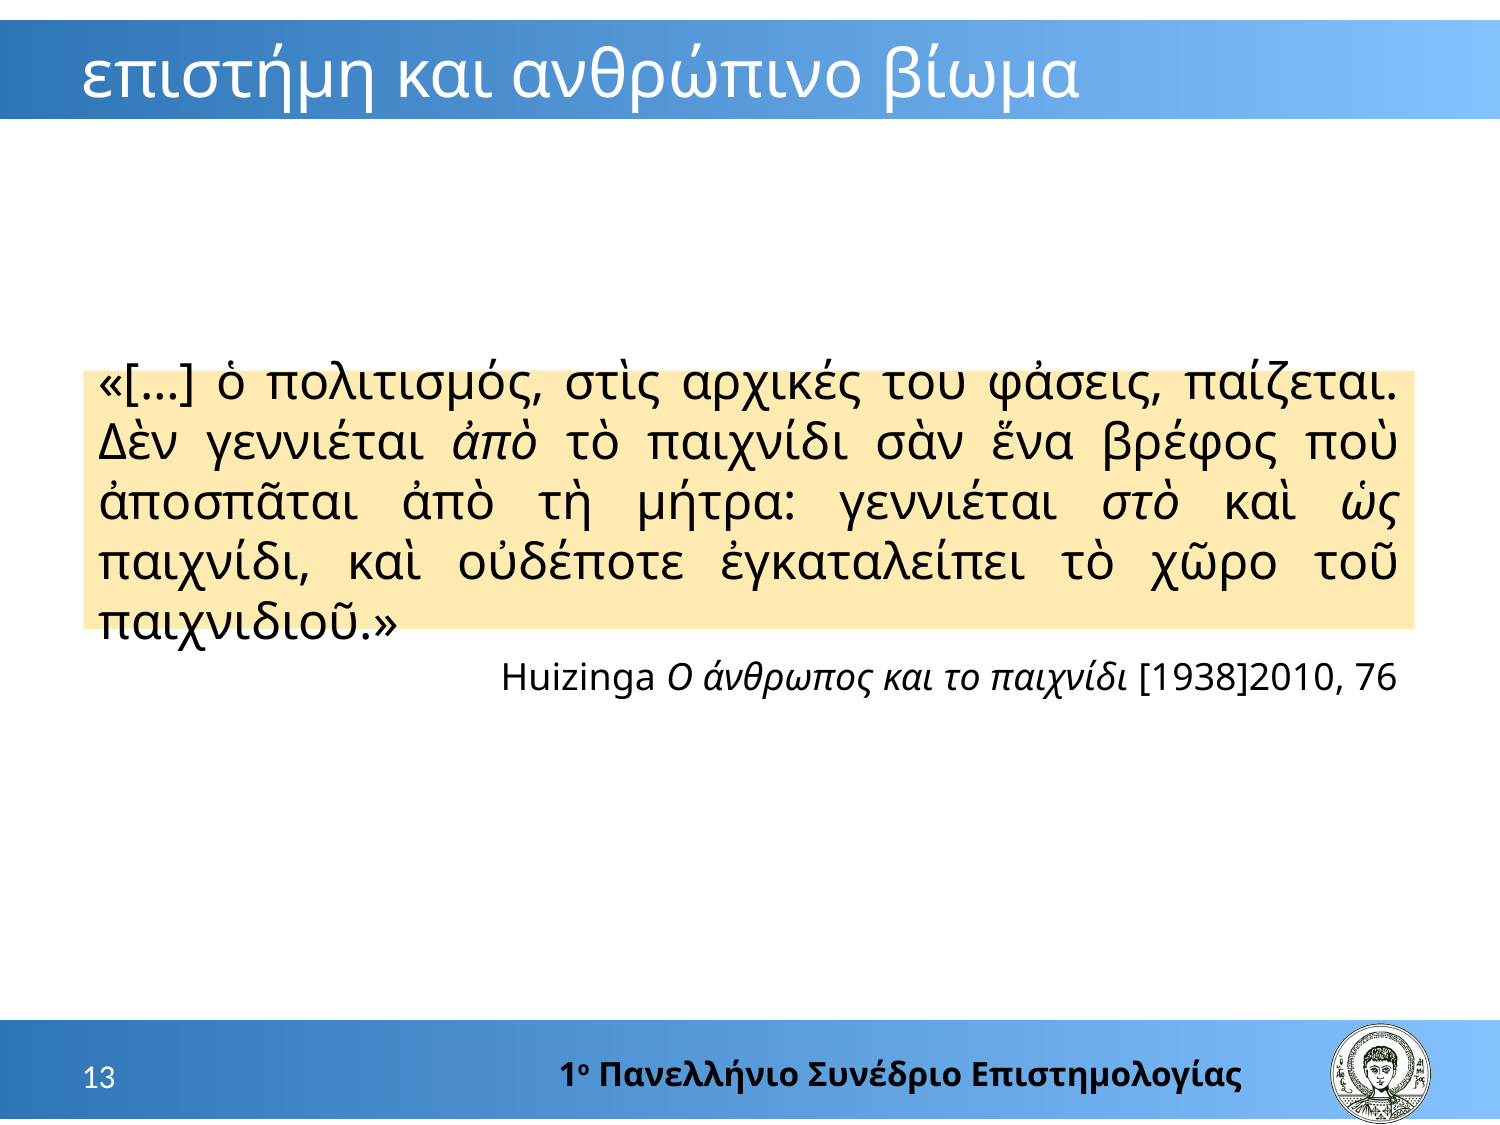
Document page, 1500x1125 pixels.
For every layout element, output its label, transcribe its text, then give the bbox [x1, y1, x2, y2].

picture [1329, 1023, 1432, 1125]
footer 1ο Πανελλήνιο Συνέδριο Επιστημολογίας [168, 1040, 1258, 1106]
title επιστήμη και ανθρώπινο βίωμα [66, 25, 1397, 126]
text_box «[…] ὁ πολιτισμός, στὶς αρχικές του φἀσεις, παίζεται. Δὲν γεννιέται ἀπὸ τὸ παιχνίδι σὰν ἕνα βρέφος ποὺ ἀποσπᾶται ἀπὸ τὴ μήτρα: γεννιέται στὸ καὶ ὡς παιχνίδι, καὶ οὐδέποτε ἐγκαταλείπει τὸ χῶρο τοῦ παιχνιδιοῦ.» [82, 370, 1416, 630]
slide_number 13 [66, 1042, 139, 1108]
text_box Huizinga Ο άνθρωπος και το παιχνίδι [1938]2010, 76 [408, 645, 1413, 706]
